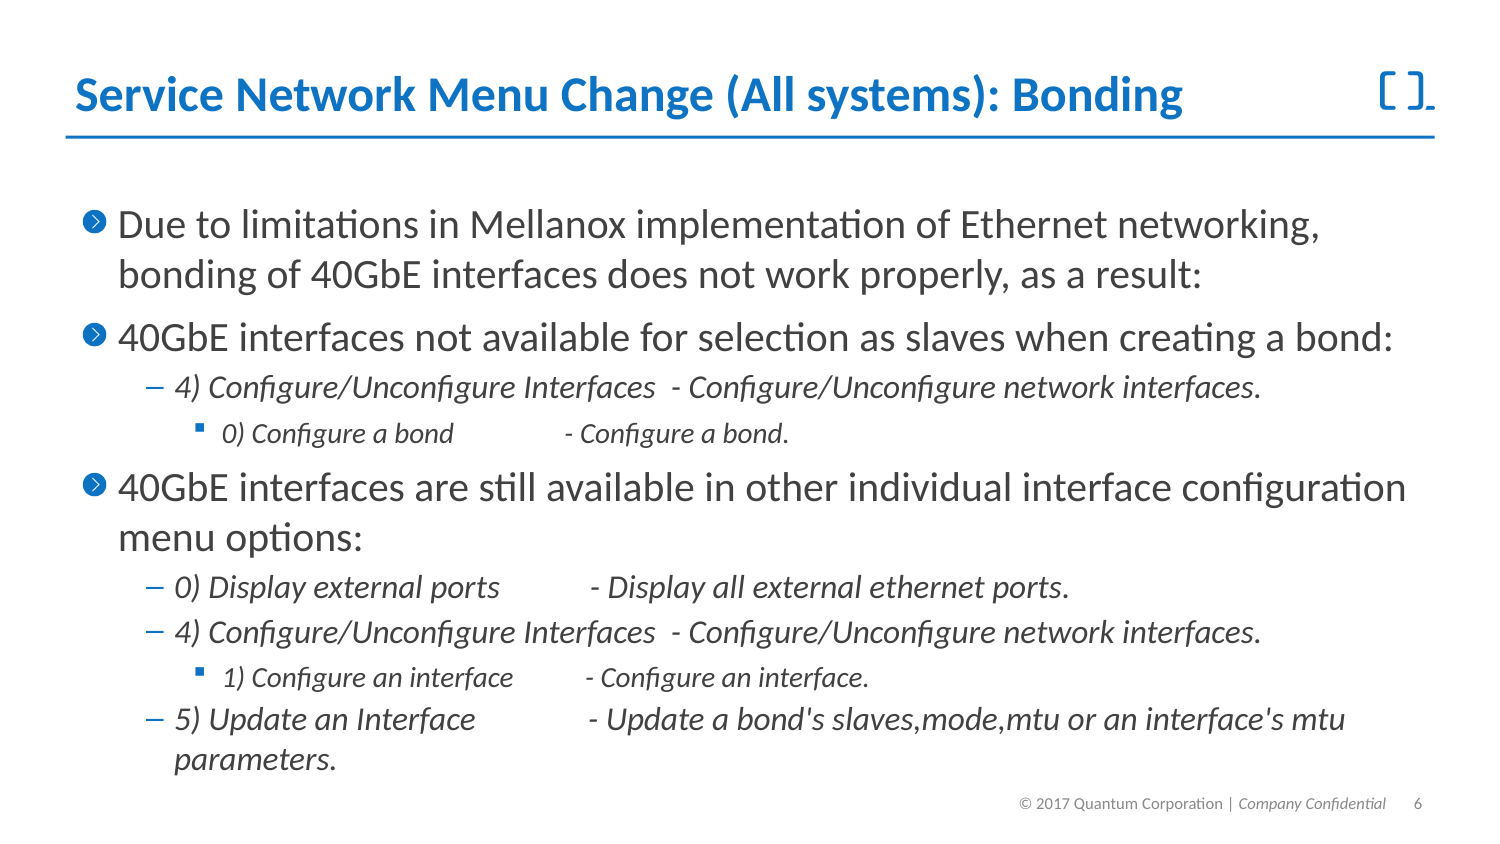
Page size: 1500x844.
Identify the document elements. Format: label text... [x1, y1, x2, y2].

picture [1380, 71, 1435, 110]
picture [80, 320, 109, 349]
picture [80, 207, 109, 236]
title Service Network Menu Change (All systems): Bonding [60, 8, 1350, 122]
list Due to limitations in Mellanox implementation of Ethernet networking, bonding of 40GbE interfaces does not work properly, as a result: 40GbE interfaces not available for selection as slaves when creating a bond: 4) Configure/Unconfigure Interfaces - Configure/Unconfigure network interfaces. 0) Configure a bond - Configure a bond. 40GbE interfaces are still available in other individual interface configuration menu options: 0) Display external ports - Display all external ethernet ports. 4) Configure/Unconfigure Interfaces - Configure/Unconfigure network interfaces. 1) Configure an interface - Configure an interface. 5) Update an Interface - Update a bond's slaves,mode,mtu or an interface's mtu parameters. [65, 196, 1425, 754]
picture [80, 470, 109, 499]
